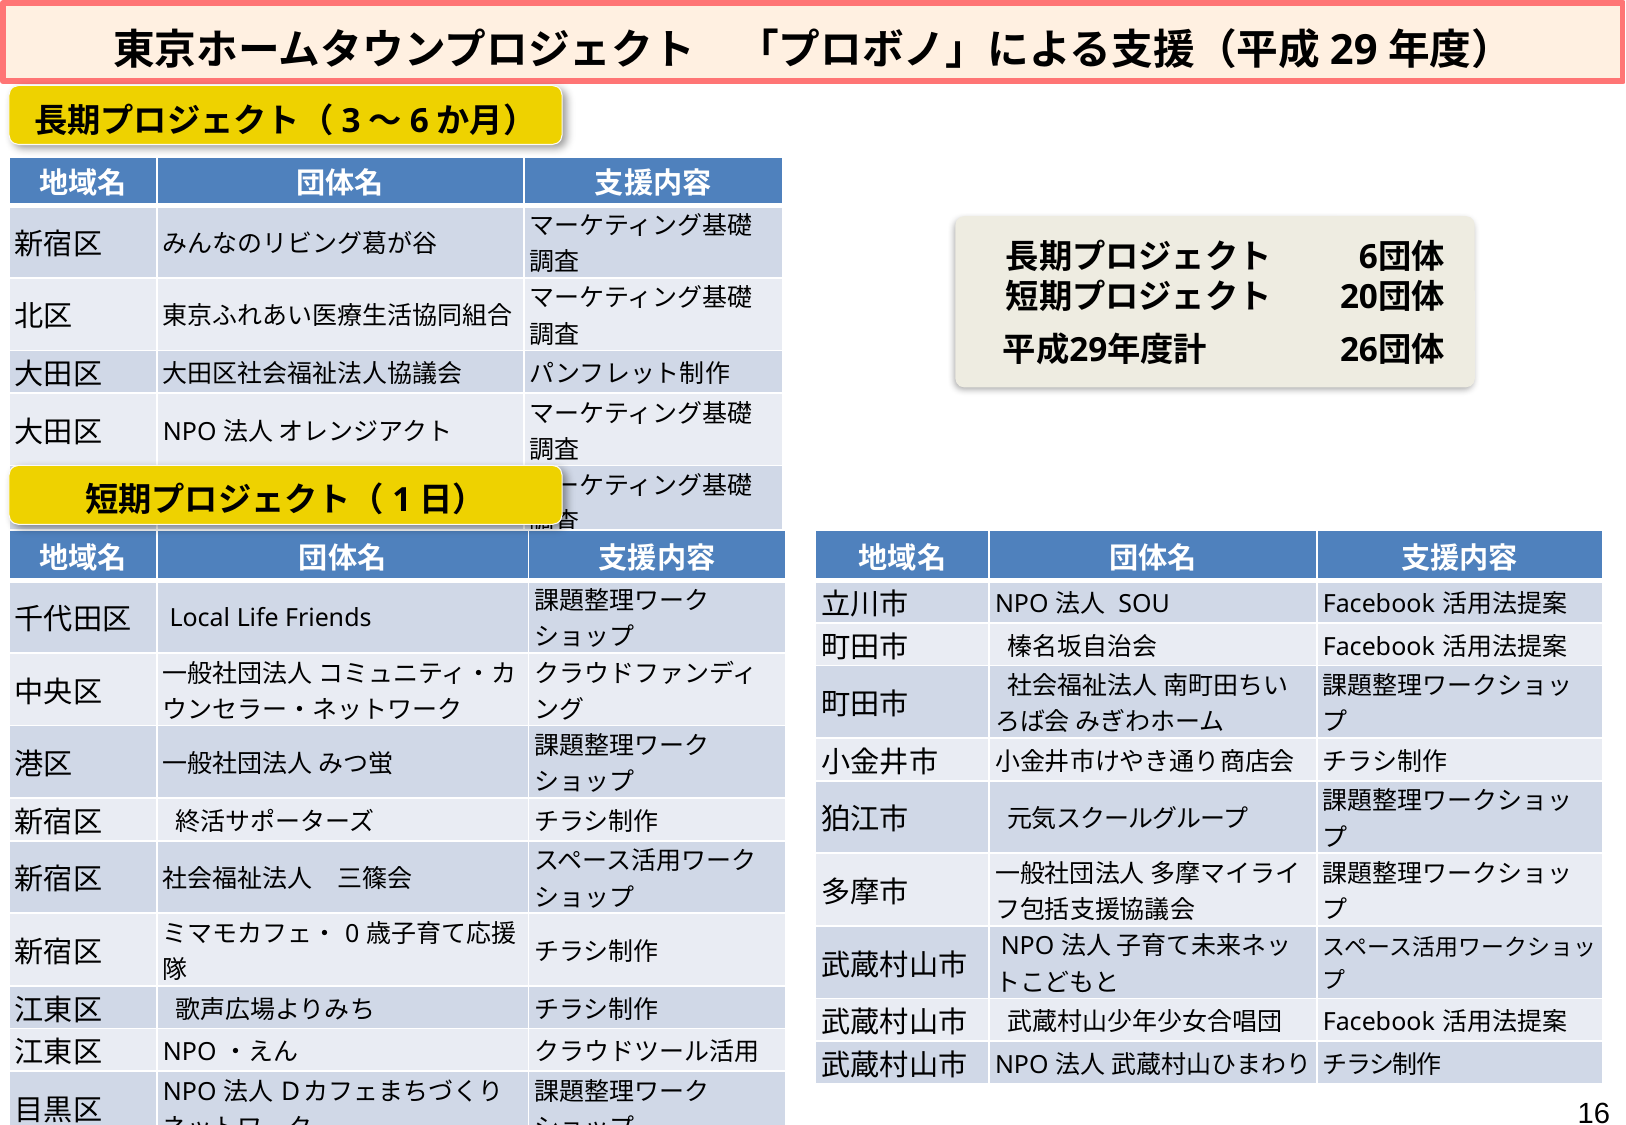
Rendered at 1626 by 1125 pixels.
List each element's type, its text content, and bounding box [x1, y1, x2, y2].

table_cell NPO・えん [158, 1029, 528, 1070]
table_cell 大田区 [10, 351, 156, 392]
table_cell 千代田区 [10, 583, 156, 652]
table_cell マーケティング基礎調査 [525, 208, 782, 277]
table_cell パンフレット制作 [525, 351, 782, 392]
table_cell 一般社団法人 多摩マイライフ包括支援協議会 [990, 854, 1316, 925]
text_box 長期プロジェクト 6団体 短期プロジェクト 20団体 平成29年度計 26団体 [955, 216, 1475, 388]
table_cell NPO法人 Ｄカフェまちづくりネットワーク [158, 1072, 528, 1125]
table_cell スペース活用ワークショップ [1318, 927, 1602, 998]
table_cell 課題整理ワークショップ [1318, 854, 1602, 925]
table_header 団体名 [158, 158, 523, 203]
text_box 短期プロジェクト（1日） [6, 463, 565, 527]
table_cell 立川市 [816, 583, 988, 622]
table_cell チラシ制作 [529, 914, 785, 985]
table_cell 町田市 [816, 666, 988, 737]
table_cell 元気スクールグループ [990, 782, 1316, 852]
table_cell 一般社団法人 コミュニティ・カウンセラー・ネットワーク [158, 654, 528, 725]
table_cell 社会福祉法人 南町田ちいろば会 みぎわホーム [990, 666, 1316, 737]
table_cell Facebook活用法提案 [1318, 624, 1602, 665]
title 東京ホームタウンプロジェクト 「プロボノ」による支援（平成29年度） [1, 1, 1625, 83]
table_cell 新宿区 [10, 208, 156, 277]
table_header 団体名 [990, 531, 1316, 578]
table_cell 新宿区 [10, 799, 156, 840]
table_cell 江東区 [10, 1029, 156, 1070]
table_cell NPO法人 オレンジアクト [158, 394, 523, 462]
text_box 15 [1245, 1052, 1625, 1116]
table_cell マーケティング基礎調査 [525, 279, 782, 350]
table_cell 小金井市けやき通り商店会 [990, 739, 1316, 780]
table_cell 大田区 [10, 394, 156, 465]
table_cell 終活サポーターズ [158, 799, 528, 840]
table_cell クラウドファンディング [529, 654, 785, 725]
table_header 支援内容 [529, 531, 785, 578]
table_cell Local Life Friends [158, 583, 528, 652]
table_cell 課題整理ワークショップ [529, 583, 785, 652]
table_cell 狛江市 [816, 782, 988, 852]
table_cell チラシ制作 [1318, 1042, 1602, 1083]
table_cell 課題整理ワークショップ [529, 1072, 785, 1125]
table_cell 武蔵村山市 [816, 1042, 988, 1083]
table_header 地域名 [10, 158, 156, 203]
table_cell 中央区 [10, 654, 156, 725]
table_cell Facebook活用法提案 [1318, 999, 1602, 1040]
table_cell 武蔵村山市 [816, 927, 988, 998]
table_header 支援内容 [525, 158, 782, 203]
table_cell ミマモカフェ・0歳子育て応援隊 [158, 914, 528, 985]
table_cell マーケティング基礎調査 [525, 394, 782, 465]
table_cell マーケティング基礎調査 [568, 466, 782, 529]
table_cell 課題整理ワークショップ [529, 726, 785, 797]
table_header 地域名 [816, 531, 988, 578]
table_cell NPO法人 SOU [990, 583, 1316, 622]
table_cell 社会福祉法人 三篠会 [158, 842, 528, 912]
table_cell みんなのリビング葛が谷 [158, 208, 523, 277]
table_cell 江東区 [10, 987, 156, 1028]
table_cell 榛名坂自治会 [990, 624, 1316, 665]
table_cell NPO法人 子育て未来ネットこどもと [990, 927, 1316, 998]
table_cell 武蔵村山少年少女合唱団 [990, 999, 1316, 1040]
table_header 団体名 [158, 537, 528, 578]
table_cell 目黒区 [10, 1072, 156, 1125]
table_cell NPO法人 武蔵村山ひまわり [990, 1042, 1316, 1083]
table_cell クラウドツール活用 [529, 1029, 785, 1070]
text_box 長期プロジェクト（3～6か月） [6, 83, 565, 147]
table_cell チラシ制作 [529, 987, 785, 1028]
table_header 地域名 [10, 531, 156, 578]
table_cell 北区 [10, 279, 156, 350]
table_cell 大田区社会福祉法人協議会 [158, 351, 523, 392]
table_cell 小金井市 [816, 739, 988, 780]
table_cell 一般社団法人 みつ蛍 [158, 726, 528, 797]
table_cell 武蔵村山市 [816, 999, 988, 1040]
table_cell 課題整理ワークショップ [1318, 666, 1602, 737]
table_cell 新宿区 [10, 914, 156, 985]
table_cell Facebook活用法提案 [1318, 583, 1602, 622]
table_cell 港区 [10, 726, 156, 797]
table_cell チラシ制作 [1318, 739, 1602, 780]
table_cell 多摩市 [816, 854, 988, 925]
table_cell 歌声広場よりみち [158, 987, 528, 1028]
table_cell 新宿区 [10, 842, 156, 912]
table_cell 町田市 [816, 624, 988, 665]
table_cell チラシ制作 [529, 799, 785, 840]
table_cell スペース活用ワークショップ [529, 842, 785, 912]
table_cell 課題整理ワークショップ [1318, 782, 1602, 852]
table_header 支援内容 [1318, 531, 1602, 578]
table_cell 東京ふれあい医療生活協同組合 [158, 279, 523, 350]
